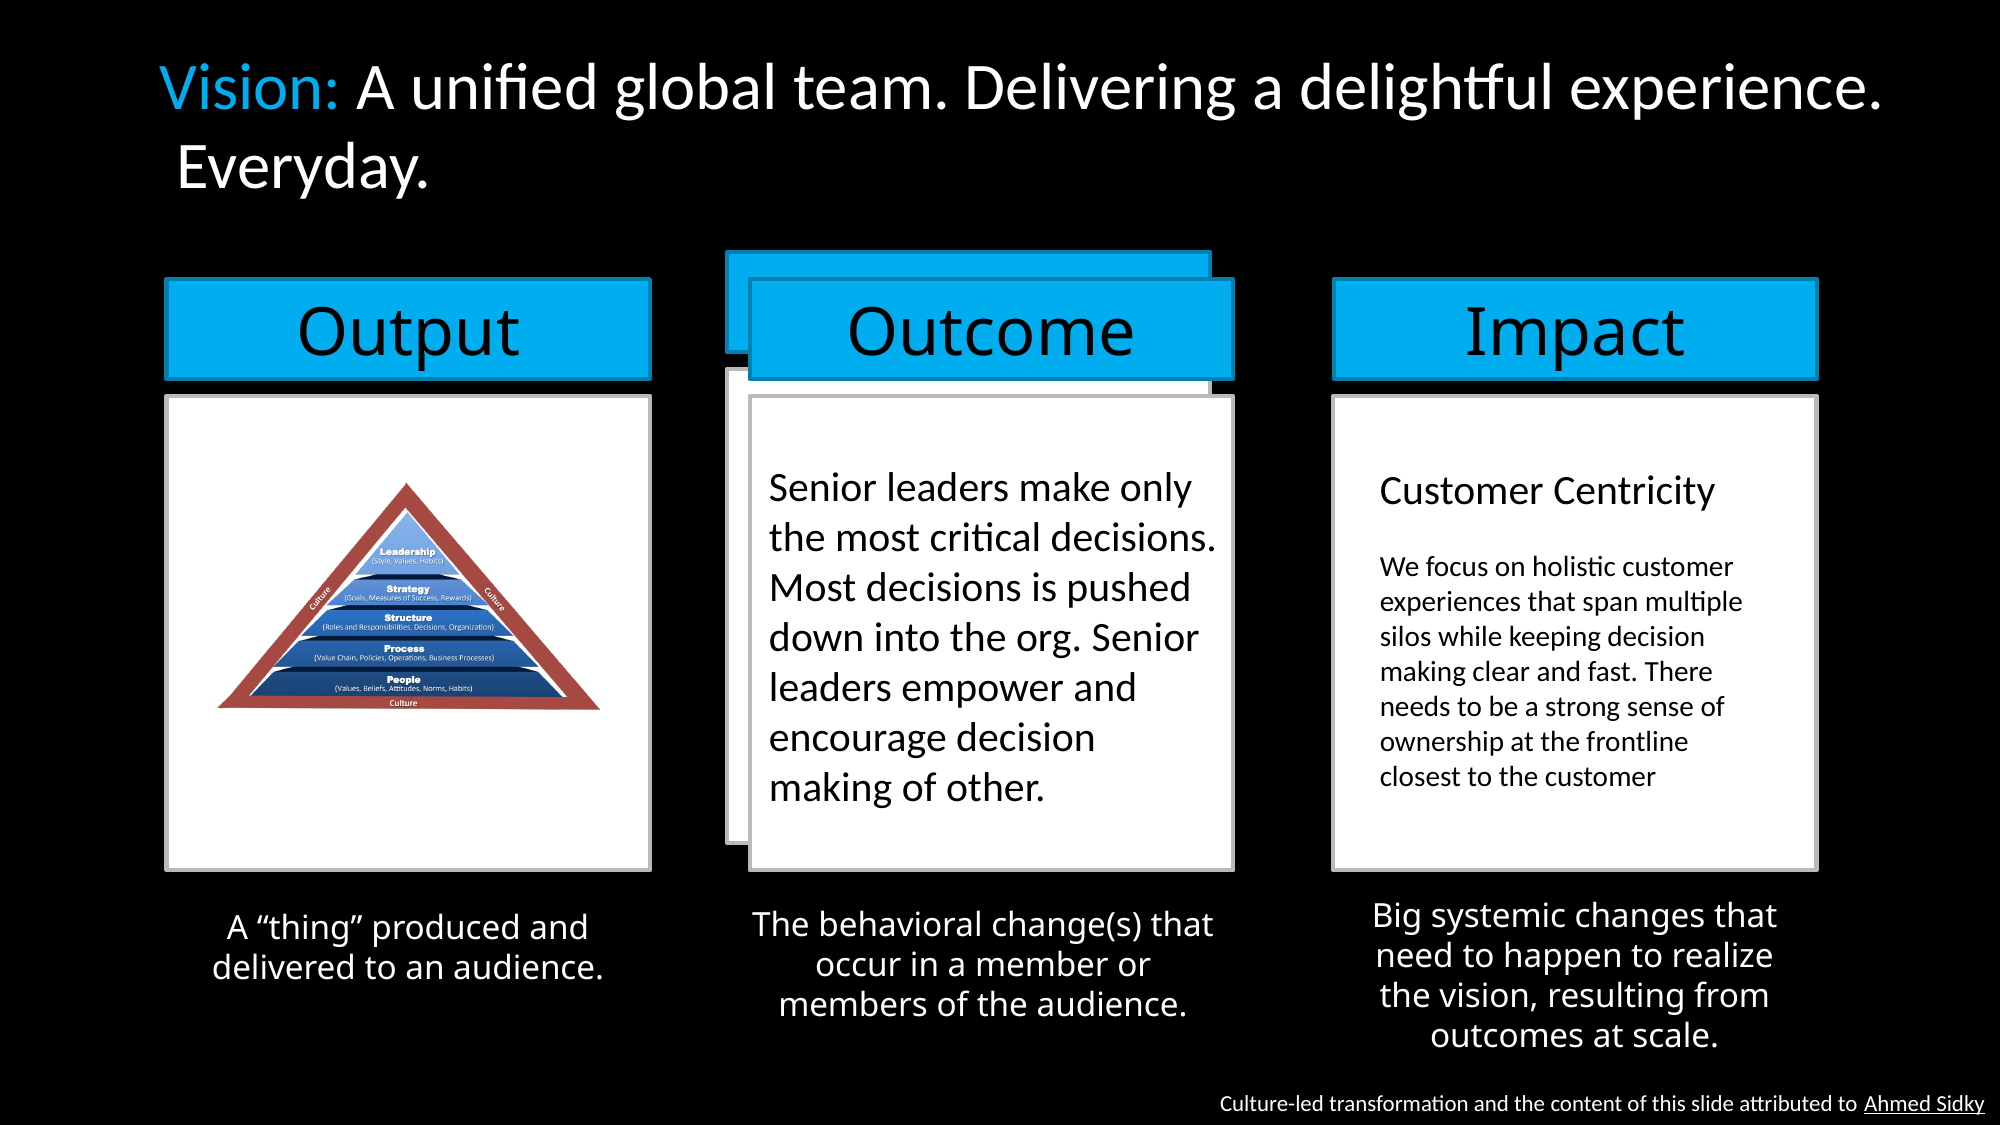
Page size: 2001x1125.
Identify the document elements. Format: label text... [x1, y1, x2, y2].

text_box Big systemic changes that need to happen to realize the vision, resulting from outcomes at scale. [1333, 886, 1817, 1062]
text_box Vision: A unified global team. Delivering a delightful experience. Everyday. [77, 32, 2000, 220]
text_box [749, 395, 1234, 871]
text_box Output [164, 277, 652, 381]
text_box The behavioral change(s) that occur in a member or members of the audience. [733, 895, 1234, 1030]
picture [216, 482, 742, 757]
text_box Culture-led transformation and the content of this slide attributed to Ahmed Sidky [790, 1080, 2000, 1123]
text_box [727, 368, 1211, 844]
text_box Outcome [748, 277, 1235, 381]
text_box Impact [1332, 277, 1819, 381]
text_box Senior leaders make only the most critical decisions. Most decisions is pushed down into the org. Senior leaders empower and encourage decision making of other. [754, 452, 1238, 818]
text_box A “thing” produced and delivered to an audience. [166, 898, 650, 994]
text_box [1333, 395, 1817, 871]
text_box [166, 395, 650, 871]
text_box Outcome [725, 250, 1212, 354]
text_box Customer Centricity We focus on holistic customer experiences that span multiple silos while keeping decision making clear and fast. There needs to be a strong sense of ownership at the frontline closest to the customer [1365, 455, 1785, 835]
